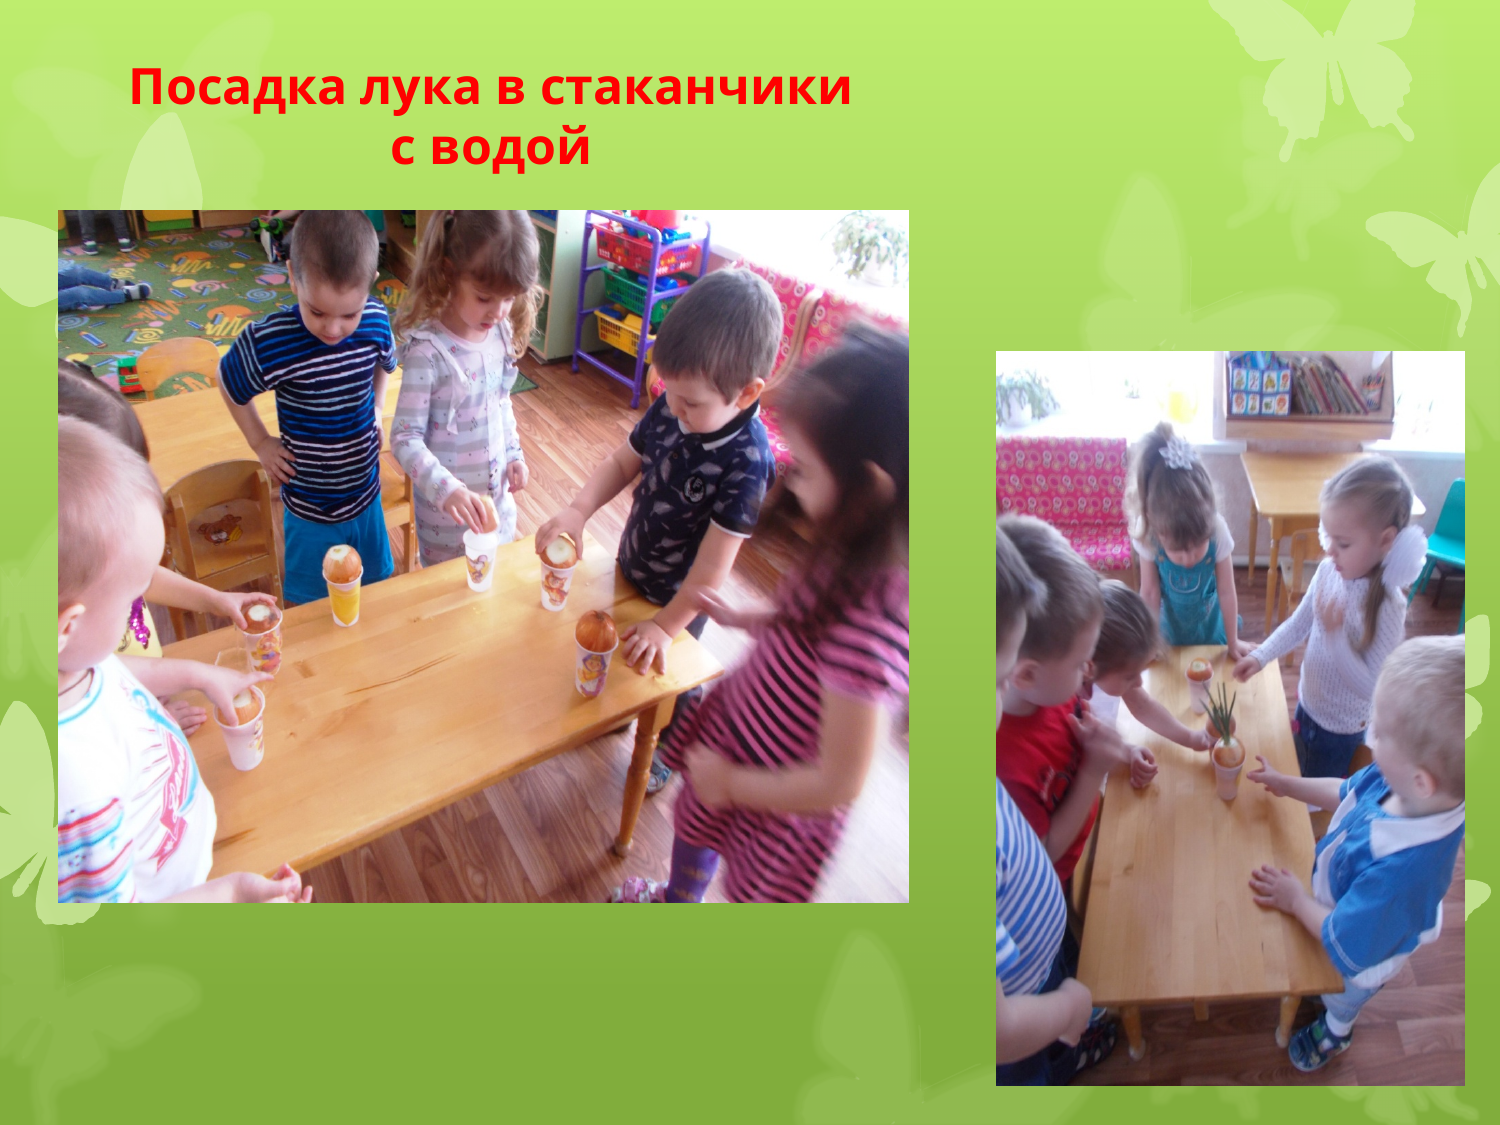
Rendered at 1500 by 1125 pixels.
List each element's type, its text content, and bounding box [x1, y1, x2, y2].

text_box Посадка лука в стаканчики с водой [35, 46, 961, 182]
picture [995, 350, 1466, 1086]
picture [58, 210, 909, 903]
